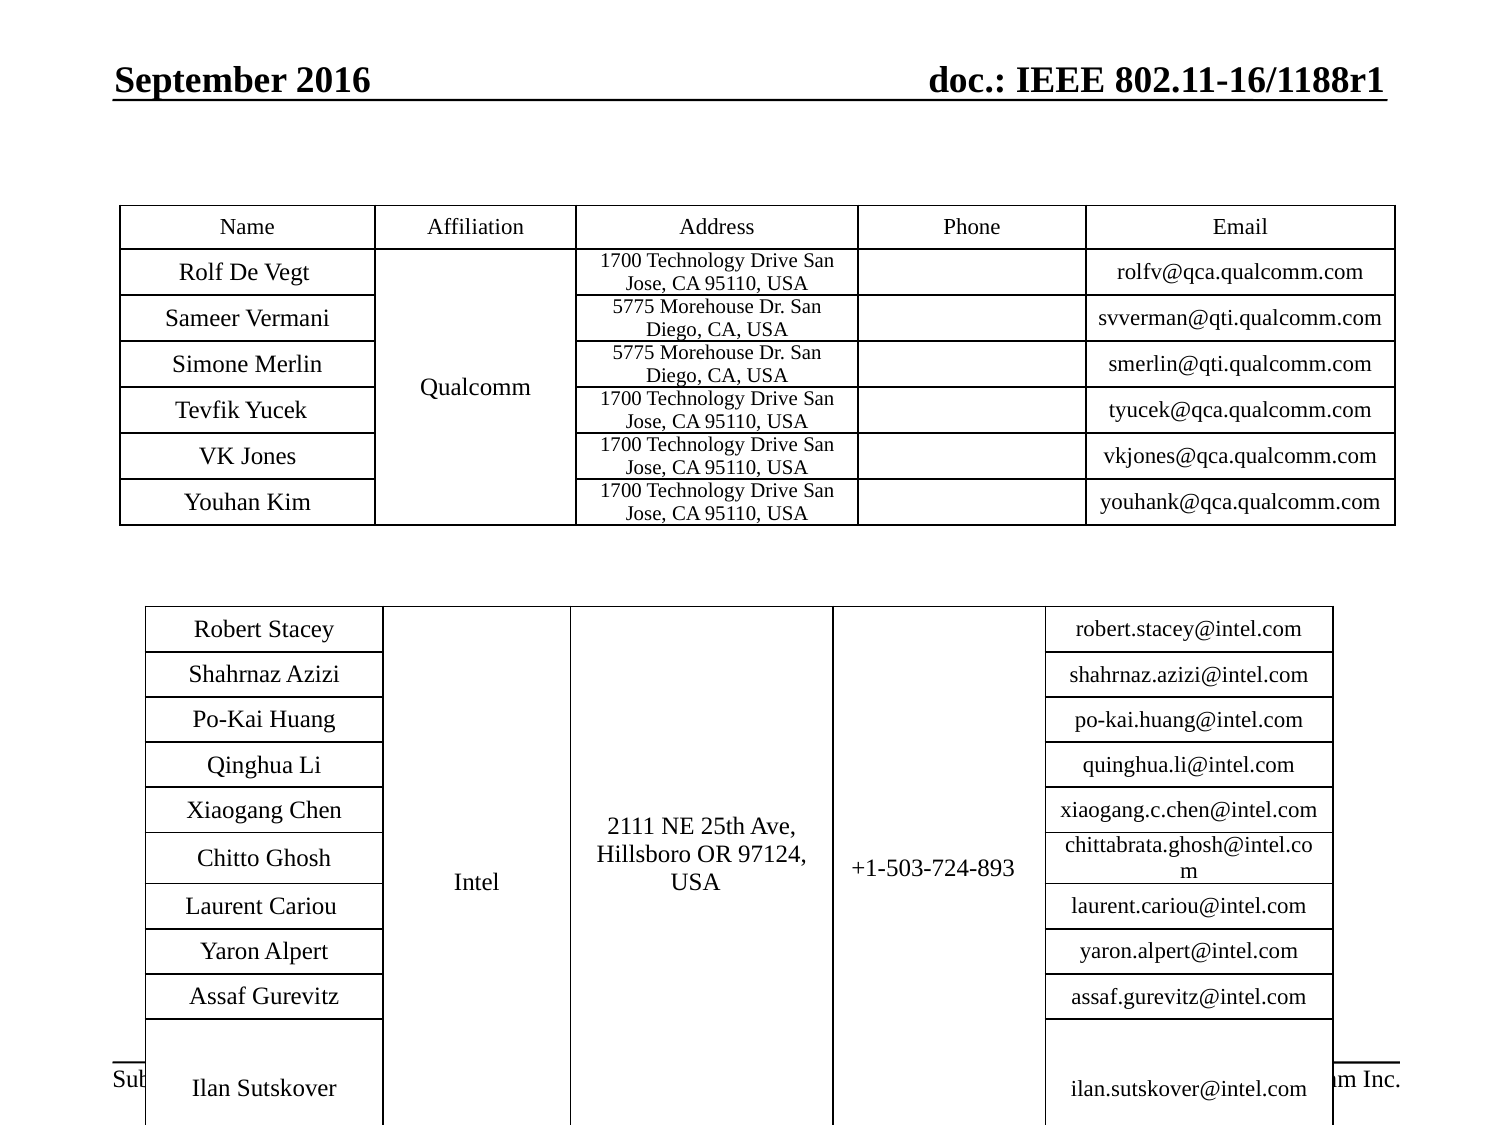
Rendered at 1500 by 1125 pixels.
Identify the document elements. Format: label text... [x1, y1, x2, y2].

table_cell Simone Merlin [121, 342, 374, 386]
table_cell 5775 Morehouse Dr. San Diego, CA, USA [577, 296, 857, 340]
table_header Phone [859, 206, 1085, 248]
table_cell Xiaogang Chen [146, 788, 382, 832]
table_cell 1700 Technology Drive San Jose, CA 95110, USA [577, 480, 857, 524]
table_cell 1700 Technology Drive San Jose, CA 95110, USA [577, 388, 857, 432]
table_cell 5775 Morehouse Dr. San Diego, CA, USA [577, 342, 857, 386]
table_cell Yaron Alpert [146, 930, 382, 973]
table_cell Sameer Vermani [121, 296, 374, 340]
table_header Email [1087, 206, 1394, 248]
table_header Robert Stacey [146, 607, 382, 651]
table_cell chittabrata.ghosh@intel.com [1046, 833, 1332, 883]
table_cell [859, 296, 1085, 340]
table_cell xiaogang.c.chen@intel.com [1046, 788, 1332, 832]
table_cell VK Jones [121, 434, 374, 478]
table_header Intel [384, 607, 570, 1125]
table_cell Youhan Kim [121, 480, 374, 524]
table_cell youhank@qca.qualcomm.com [1087, 480, 1394, 524]
table_cell 1700 Technology Drive San Jose, CA 95110, USA [577, 434, 857, 478]
table_cell svverman@qti.qualcomm.com [1087, 296, 1394, 340]
table_cell Assaf Gurevitz [146, 975, 382, 1018]
table_cell Rolf De Vegt [121, 250, 374, 294]
table_cell 1700 Technology Drive San Jose, CA 95110, USA [577, 250, 857, 294]
table_cell Laurent Cariou [146, 884, 382, 928]
table_cell rolfv@qca.qualcomm.com [1087, 250, 1394, 294]
table_cell Qinghua Li [146, 743, 382, 786]
table_cell ilan.sutskover@intel.com [1046, 1020, 1332, 1125]
table_cell Shahrnaz Azizi [146, 653, 382, 696]
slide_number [114, 54, 374, 101]
table_header Affiliation [376, 206, 575, 248]
table_cell Tevfik Yucek [121, 388, 374, 432]
table_cell assaf.gurevitz@intel.com [1046, 975, 1332, 1018]
table_cell Qualcomm [376, 250, 575, 524]
table_cell laurent.cariou@intel.com [1046, 884, 1332, 928]
table_cell tyucek@qca.qualcomm.com [1087, 388, 1394, 432]
table_header Name [121, 206, 374, 248]
table_cell [859, 250, 1085, 294]
table_cell [859, 388, 1085, 432]
table_cell [859, 342, 1085, 386]
footer Alfred Asterjadhi, Qualcomm Inc. [1334, 1061, 1402, 1093]
table_cell po-kai.huang@intel.com [1046, 698, 1332, 741]
table_cell [859, 434, 1085, 478]
table_header +1-503-724-893 [834, 607, 1045, 1125]
table_cell smerlin@qti.qualcomm.com [1087, 342, 1394, 386]
table_cell Po-Kai Huang [146, 698, 382, 741]
table_cell [859, 480, 1085, 524]
table_cell Ilan Sutskover [146, 1020, 382, 1125]
table_cell shahrnaz.azizi@intel.com [1046, 653, 1332, 696]
table_header Address [577, 206, 857, 248]
table_cell vkjones@qca.qualcomm.com [1087, 434, 1394, 478]
table_header 2111 NE 25th Ave, Hillsboro OR 97124, USA [571, 607, 832, 1125]
table_header robert.stacey@intel.com [1046, 607, 1332, 651]
table_cell quinghua.li@intel.com [1046, 743, 1332, 786]
table_cell yaron.alpert@intel.com [1046, 930, 1332, 973]
table_cell Chitto Ghosh [146, 833, 382, 883]
